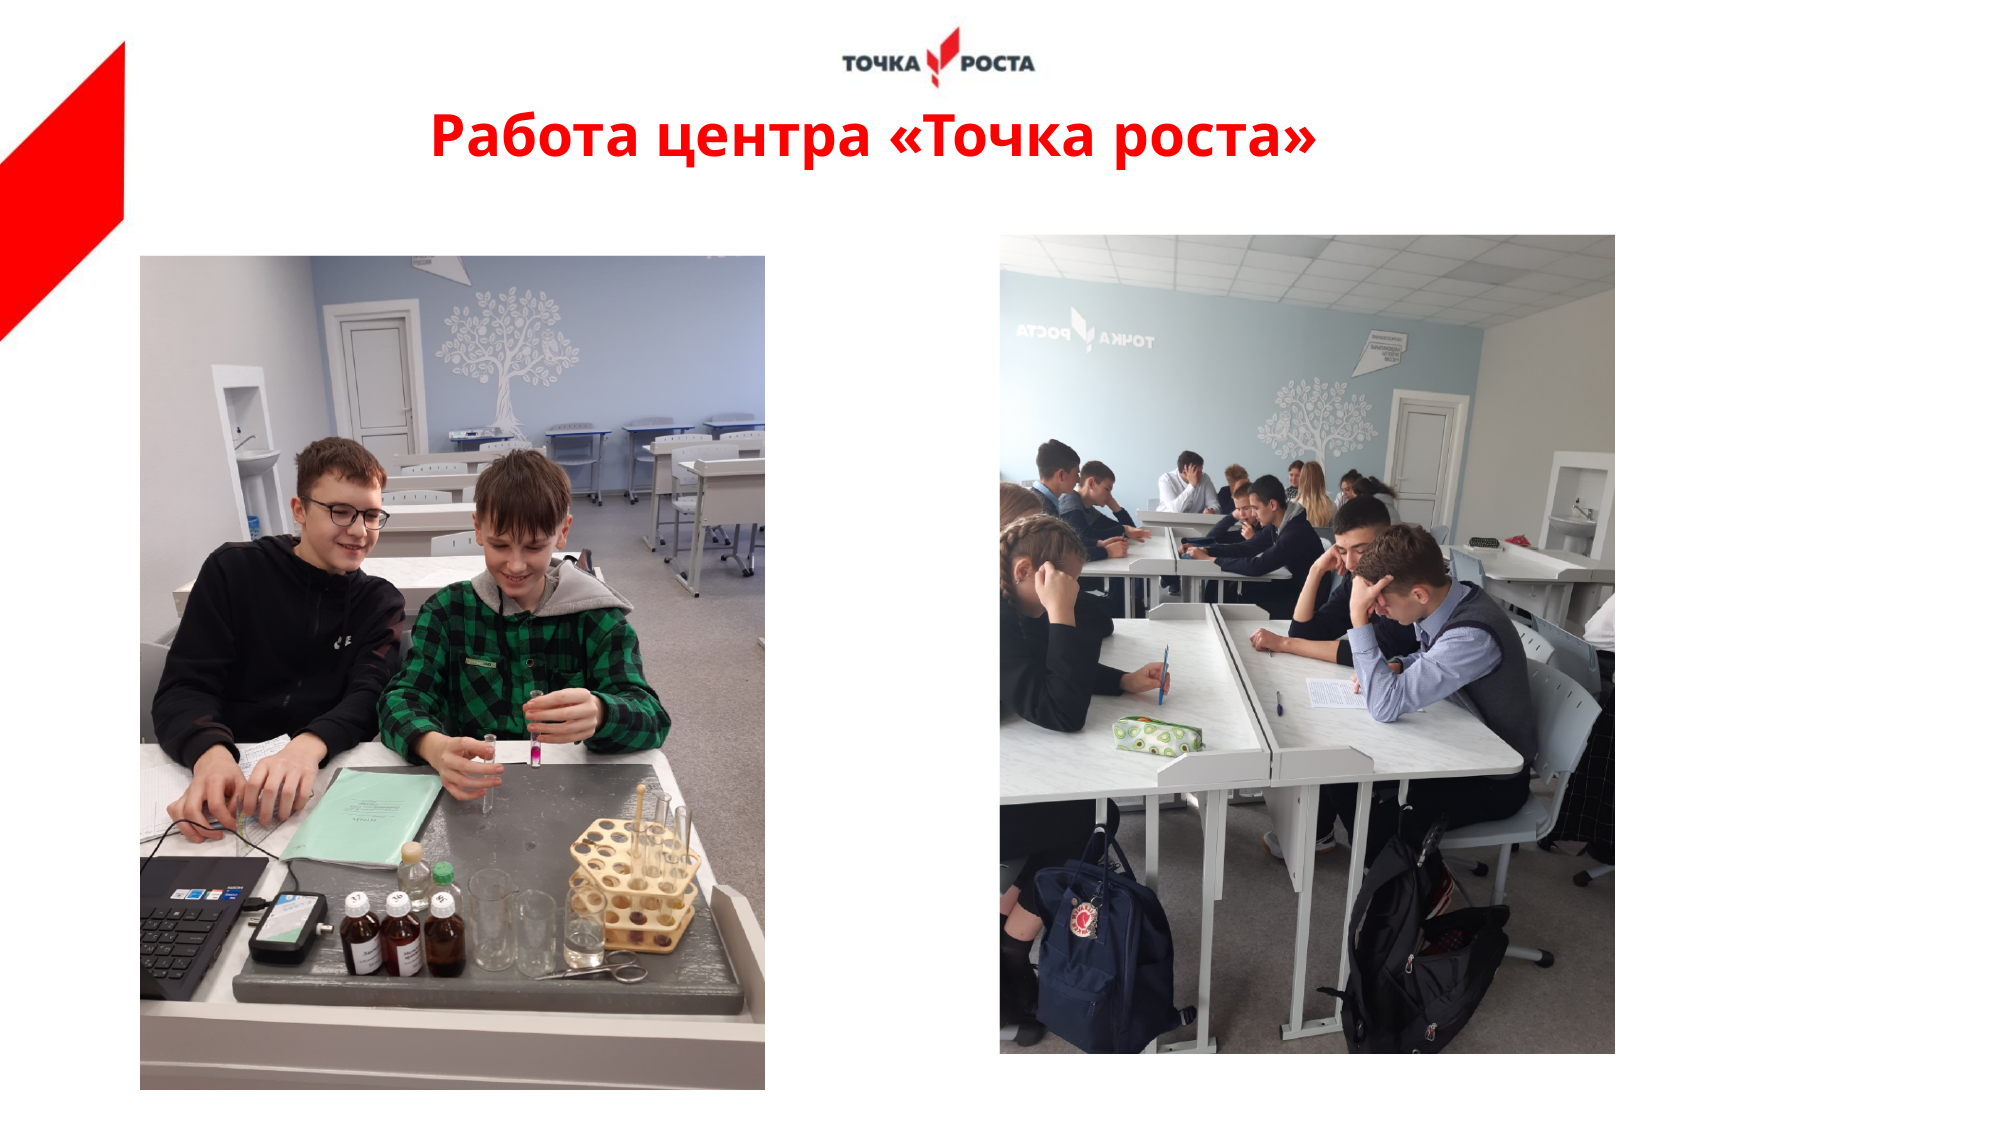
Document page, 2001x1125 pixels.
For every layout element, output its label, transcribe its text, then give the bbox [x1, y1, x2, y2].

picture [897, 235, 1717, 1053]
text_box [0, 0, 2000, 1125]
picture [34, 256, 870, 1089]
text_box Работа центра «Точка роста» [125, 103, 1623, 169]
